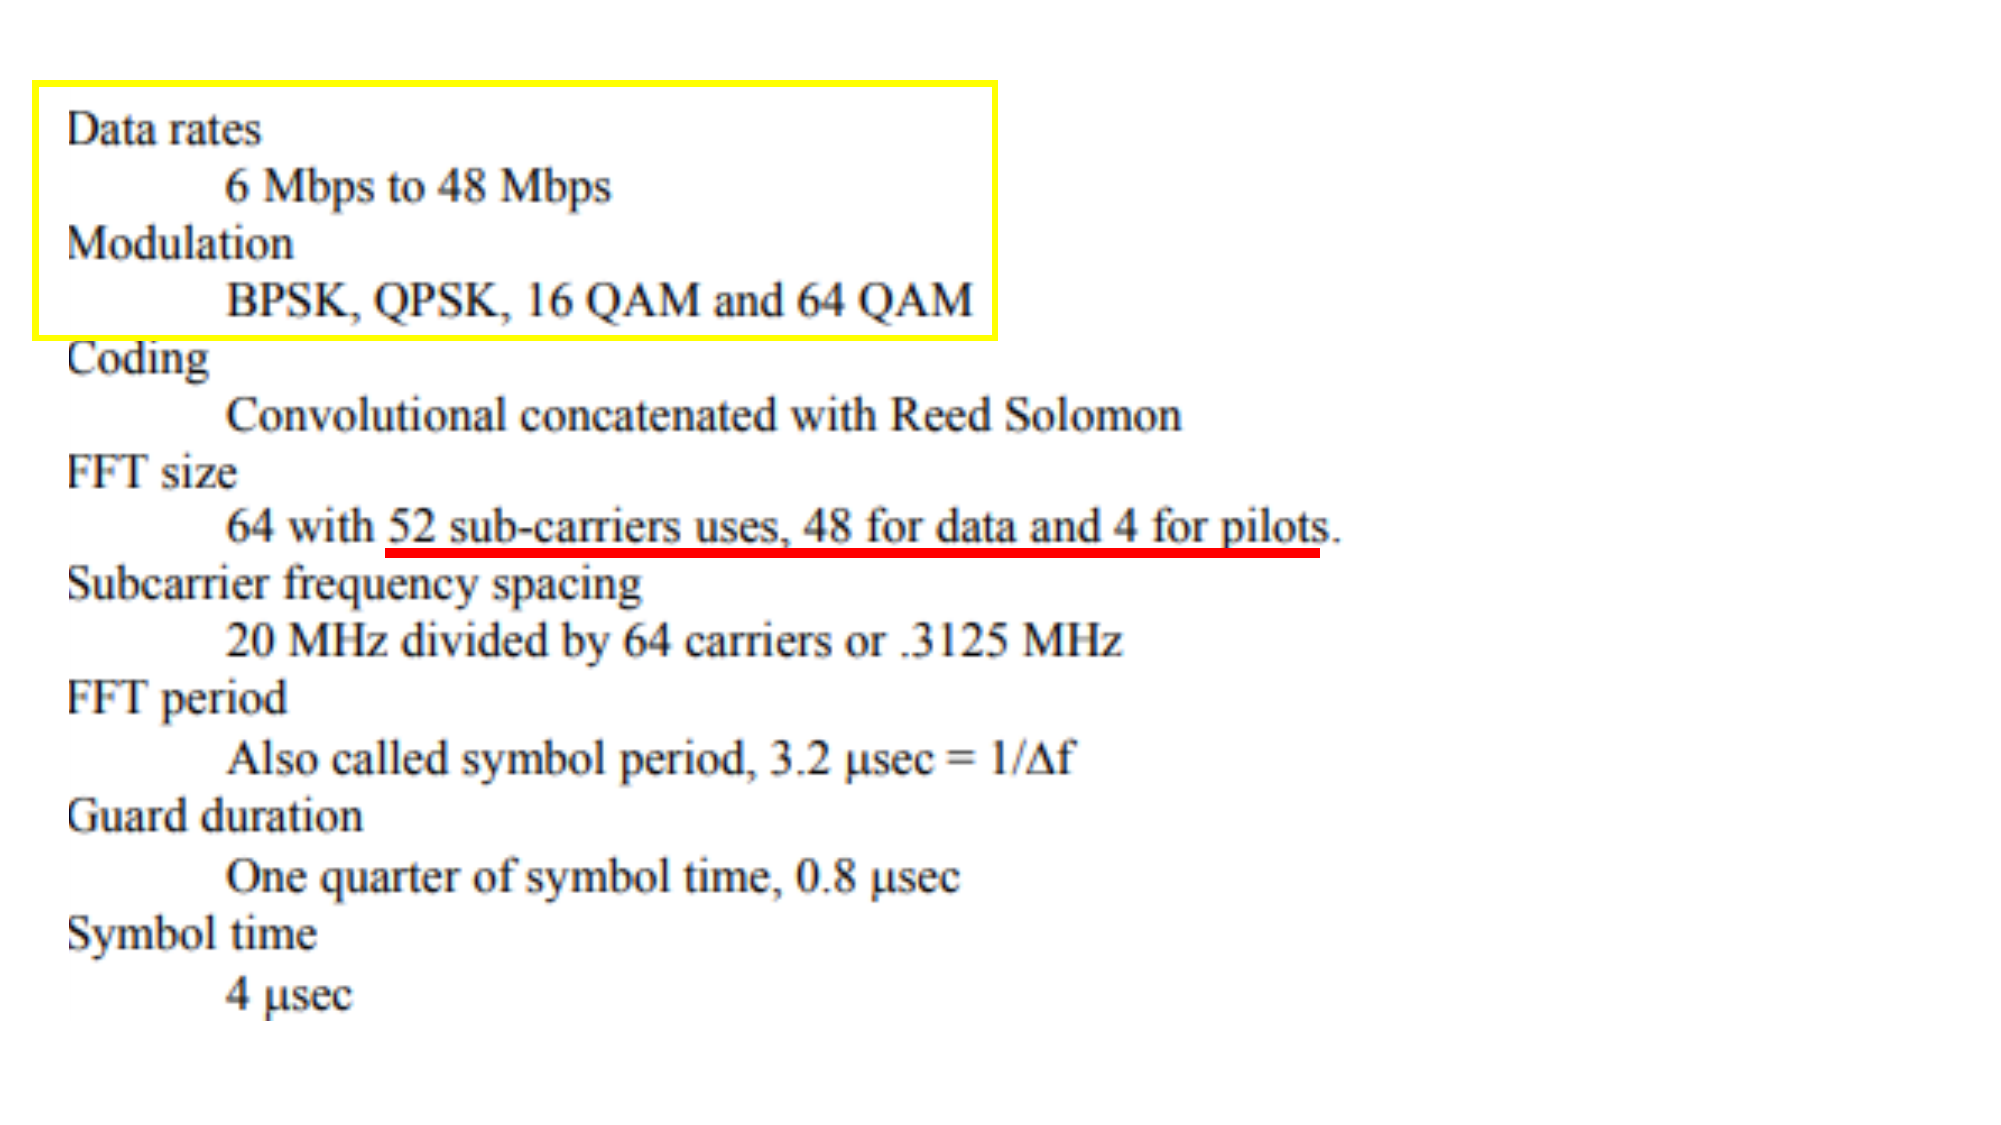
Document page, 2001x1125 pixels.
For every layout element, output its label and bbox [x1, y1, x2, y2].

picture [69, 85, 1354, 1021]
text_box [35, 82, 996, 339]
